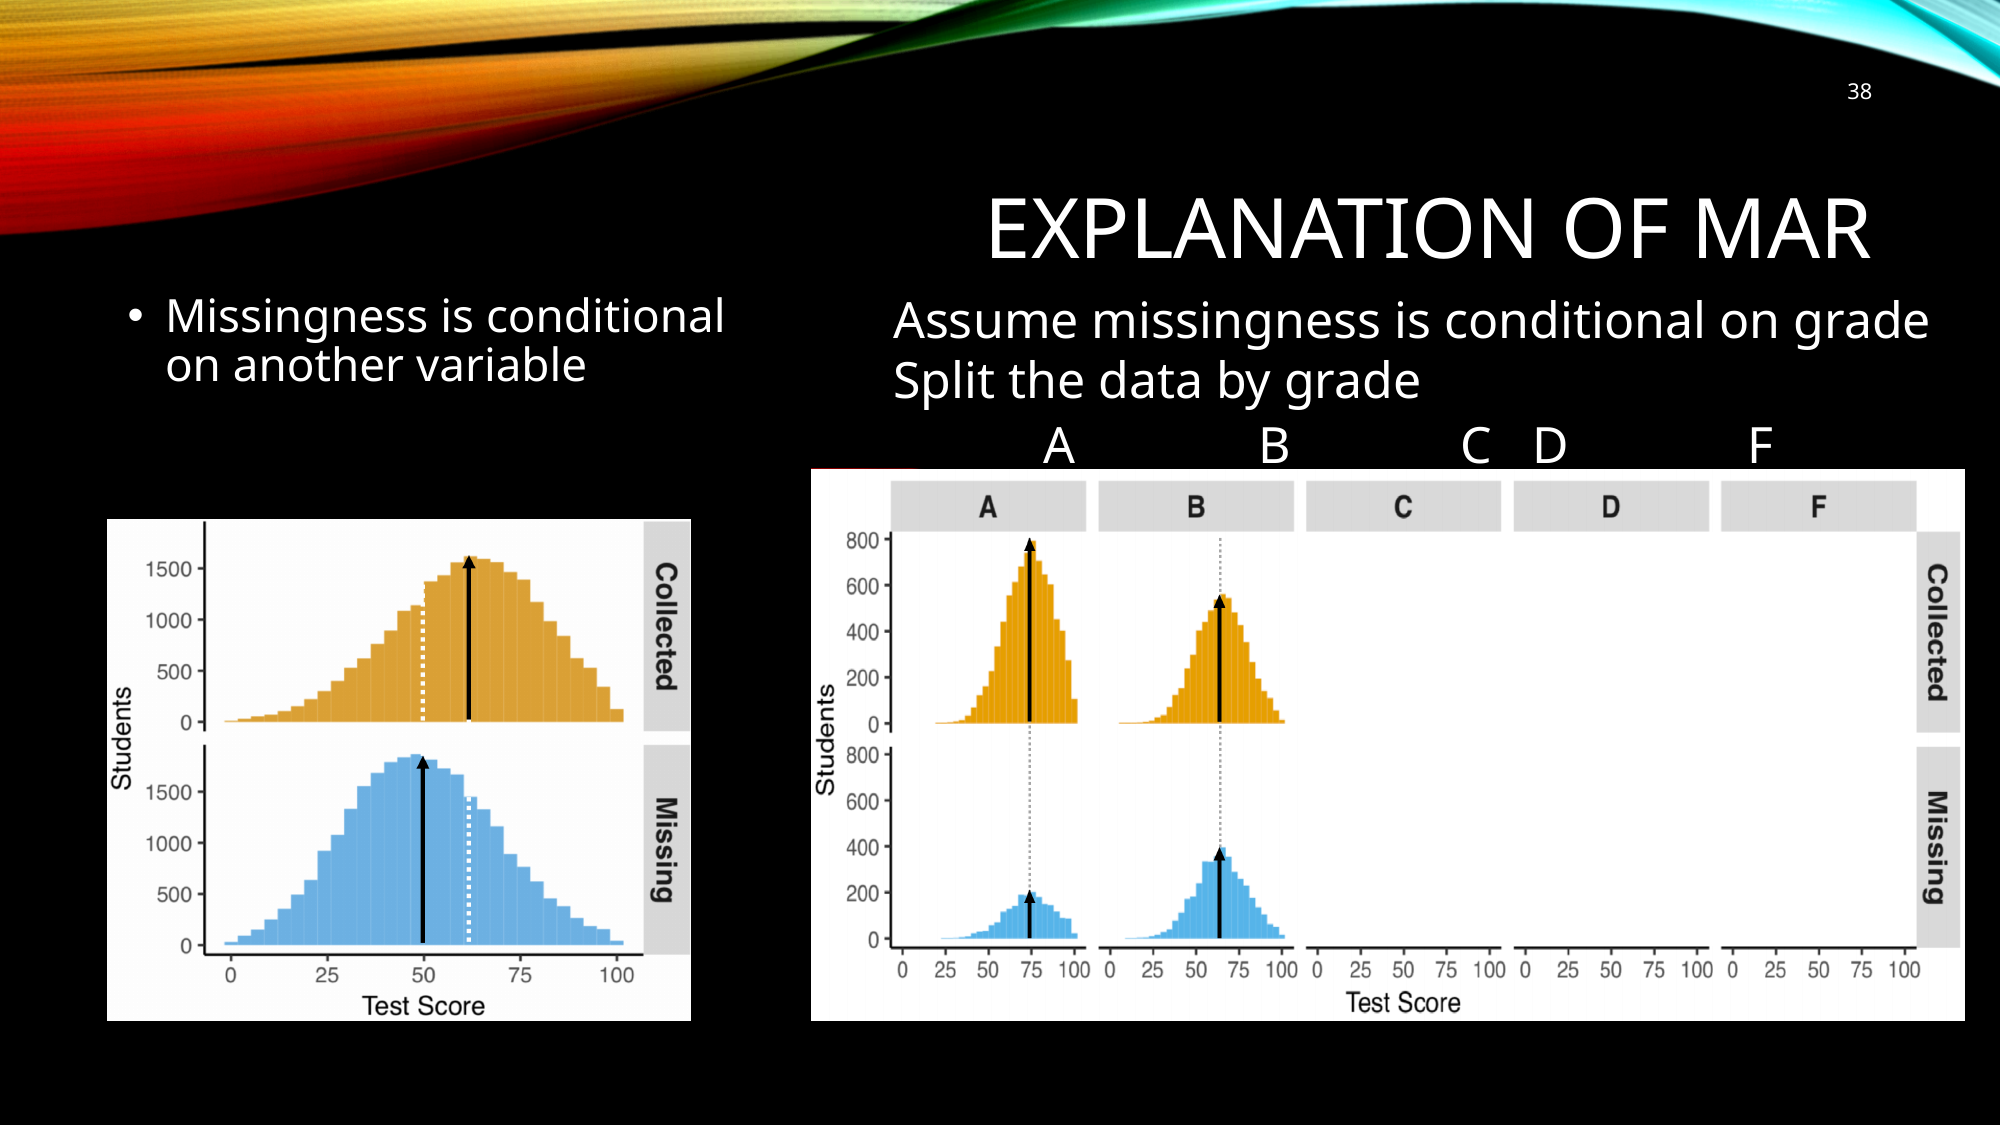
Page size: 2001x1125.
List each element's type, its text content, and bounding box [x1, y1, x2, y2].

list Missingness is conditional on another variable [112, 285, 778, 946]
picture [107, 519, 692, 1021]
title Explanation of MAR [474, 125, 1888, 338]
picture [0, 0, 2000, 237]
slide_number 38 [1437, 62, 1888, 123]
text_box A B C D F [1029, 406, 1789, 468]
picture [811, 468, 1965, 1021]
text_box Assume missingness is conditional on grade Split the data by grade [878, 281, 1947, 416]
